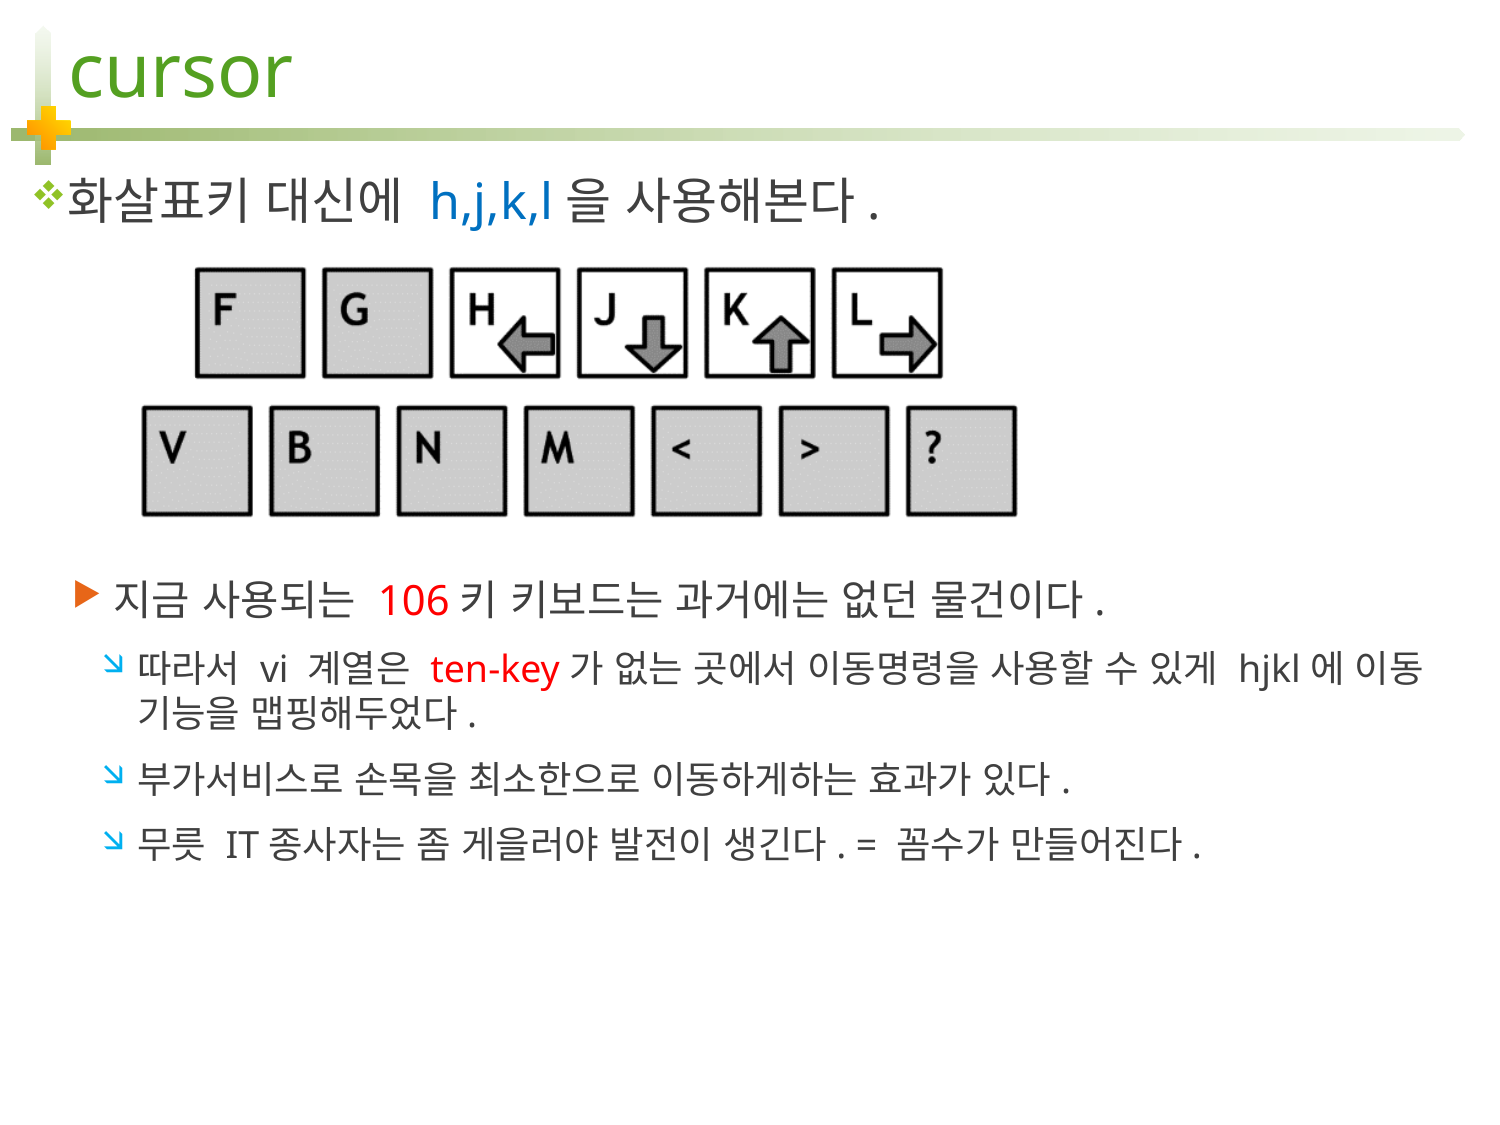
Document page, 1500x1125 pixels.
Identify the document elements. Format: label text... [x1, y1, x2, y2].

list 화살표키 대신에 h,j,k,l을 사용해본다. 지금 사용되는 106키 키보드는 과거에는 없던 물건이다. 따라서 vi 계열은 ten-key가 없는 곳에서 이동명령을 사용할 수 있게 hjkl에 이동 기능을 맵핑해두었다. 부가서비스로 손목을 최소한으로 이동하게하는 효과가 있다. 무릇 IT종사자는 좀 게을러야 발전이 생긴다. = 꼼수가 만들어진다. [15, 162, 1465, 882]
picture [111, 243, 1046, 536]
title cursor [53, 15, 1465, 129]
